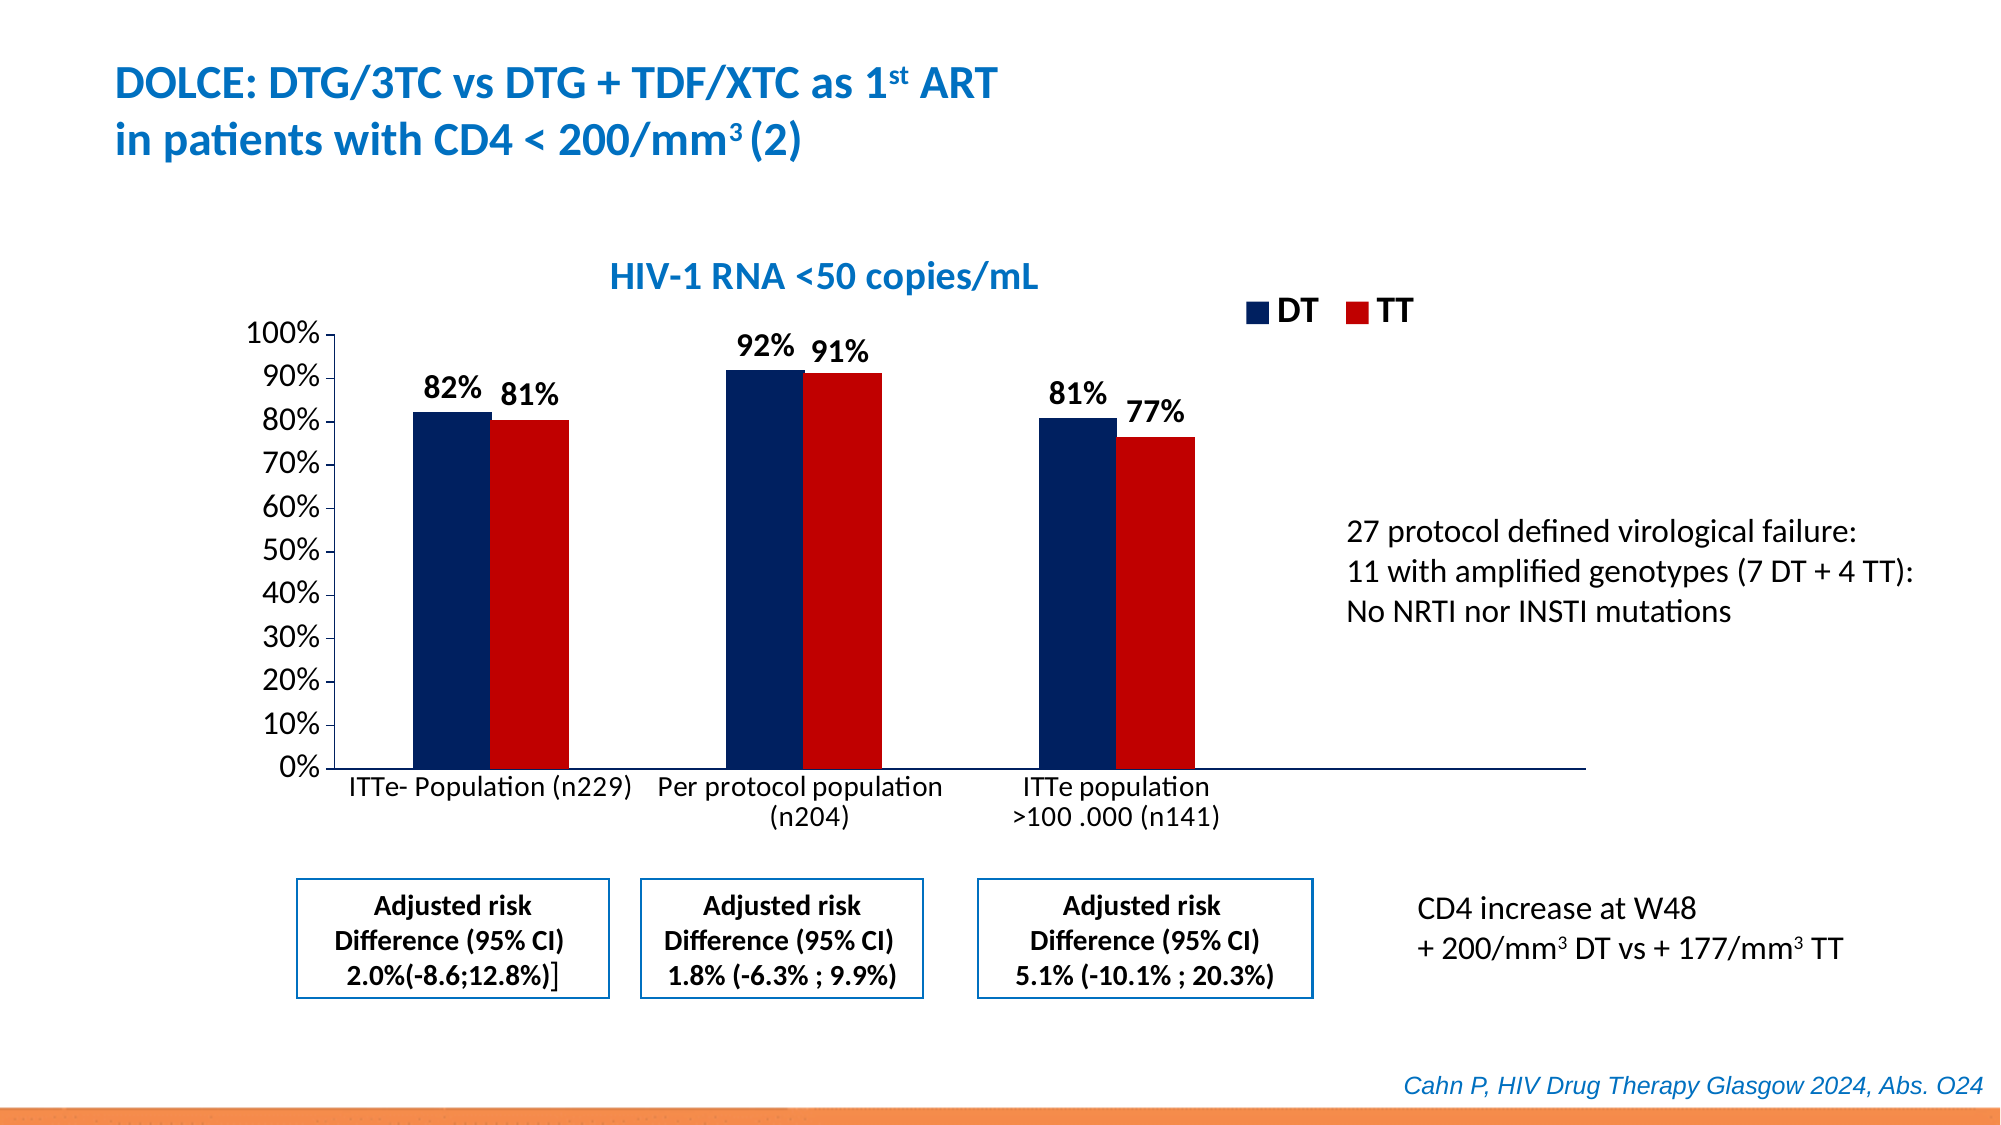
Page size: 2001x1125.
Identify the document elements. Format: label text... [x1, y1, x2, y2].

text_box Cahn P, HIV Drug Therapy Glasgow 2024, Abs. O24 [1324, 1065, 2000, 1107]
picture [0, 0, 2001, 1125]
text_box CD4 increase at W48 + 200/mm3 DT vs + 177/mm3 TT [1402, 878, 1859, 974]
text_box 27 protocol defined virological failure: 11 with amplified genotypes (7 DT + 4 TT): No NRTI nor INSTI mutations [1682, 501, 1931, 637]
text_box Adjusted risk Difference (95% CI) 2.0%(-8.6;12.8%) [296, 888, 609, 999]
title DOLCE: DTG/3TC vs DTG + TDF/XTC as 1st ART in patients with CD4 < 200/mm3 (2) [99, 42, 1493, 230]
chart [204, 245, 1677, 880]
text_box Adjusted risk Difference (95% CI) 1.8% (-6.3% ; 9.9%) [641, 888, 924, 999]
text_box Adjusted risk Difference (95% CI) 5.1% (-10.1% ; 20.3%) [977, 888, 1313, 999]
